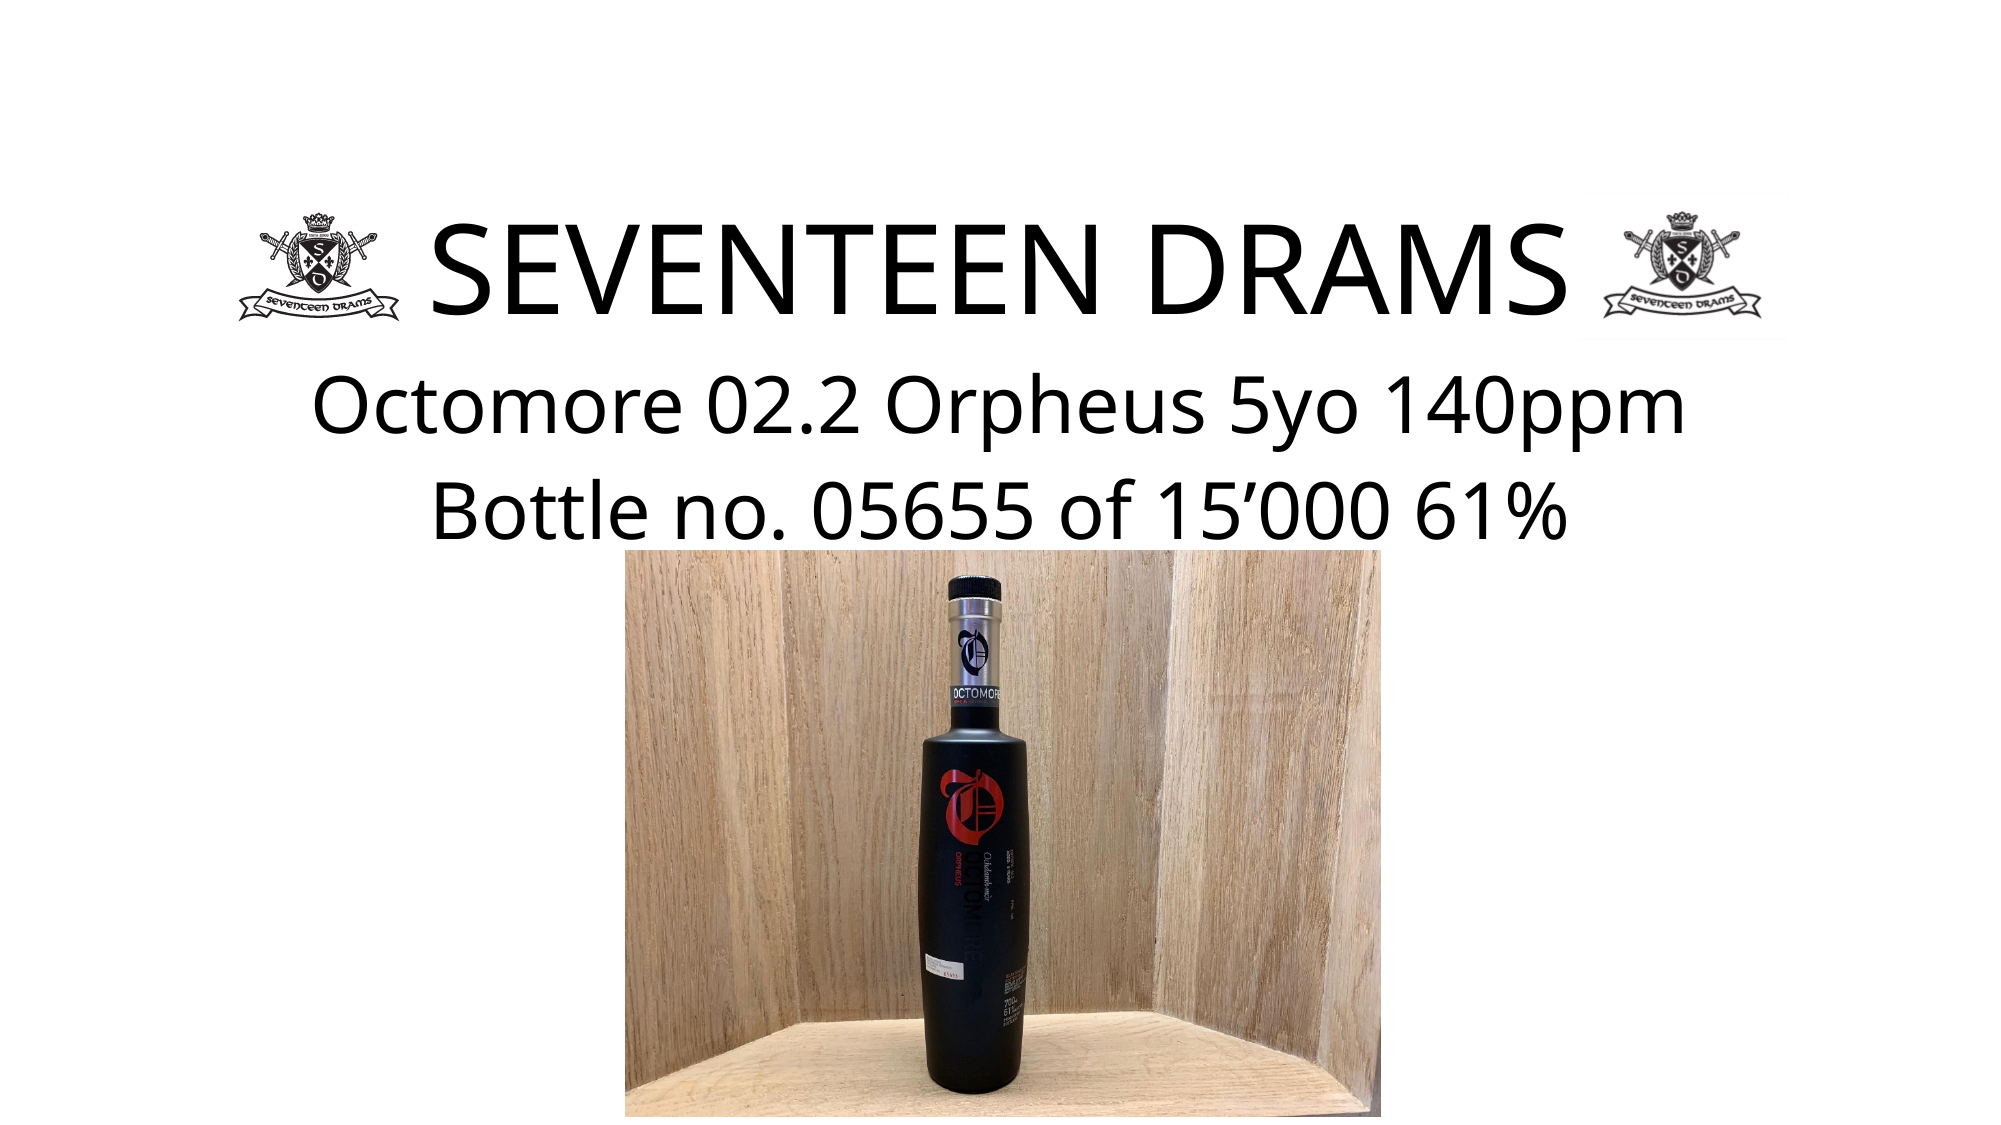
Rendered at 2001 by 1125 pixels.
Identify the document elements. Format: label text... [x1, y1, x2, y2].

title SEVENTEEN DRAMS [249, 184, 1750, 350]
picture [213, 192, 424, 341]
picture [1579, 192, 1789, 341]
subtitle Octomore 02.2 Orpheus 5yo 140ppm Bottle no. 05655 of 15’000 61% [249, 357, 1750, 630]
picture [625, 550, 1381, 1117]
